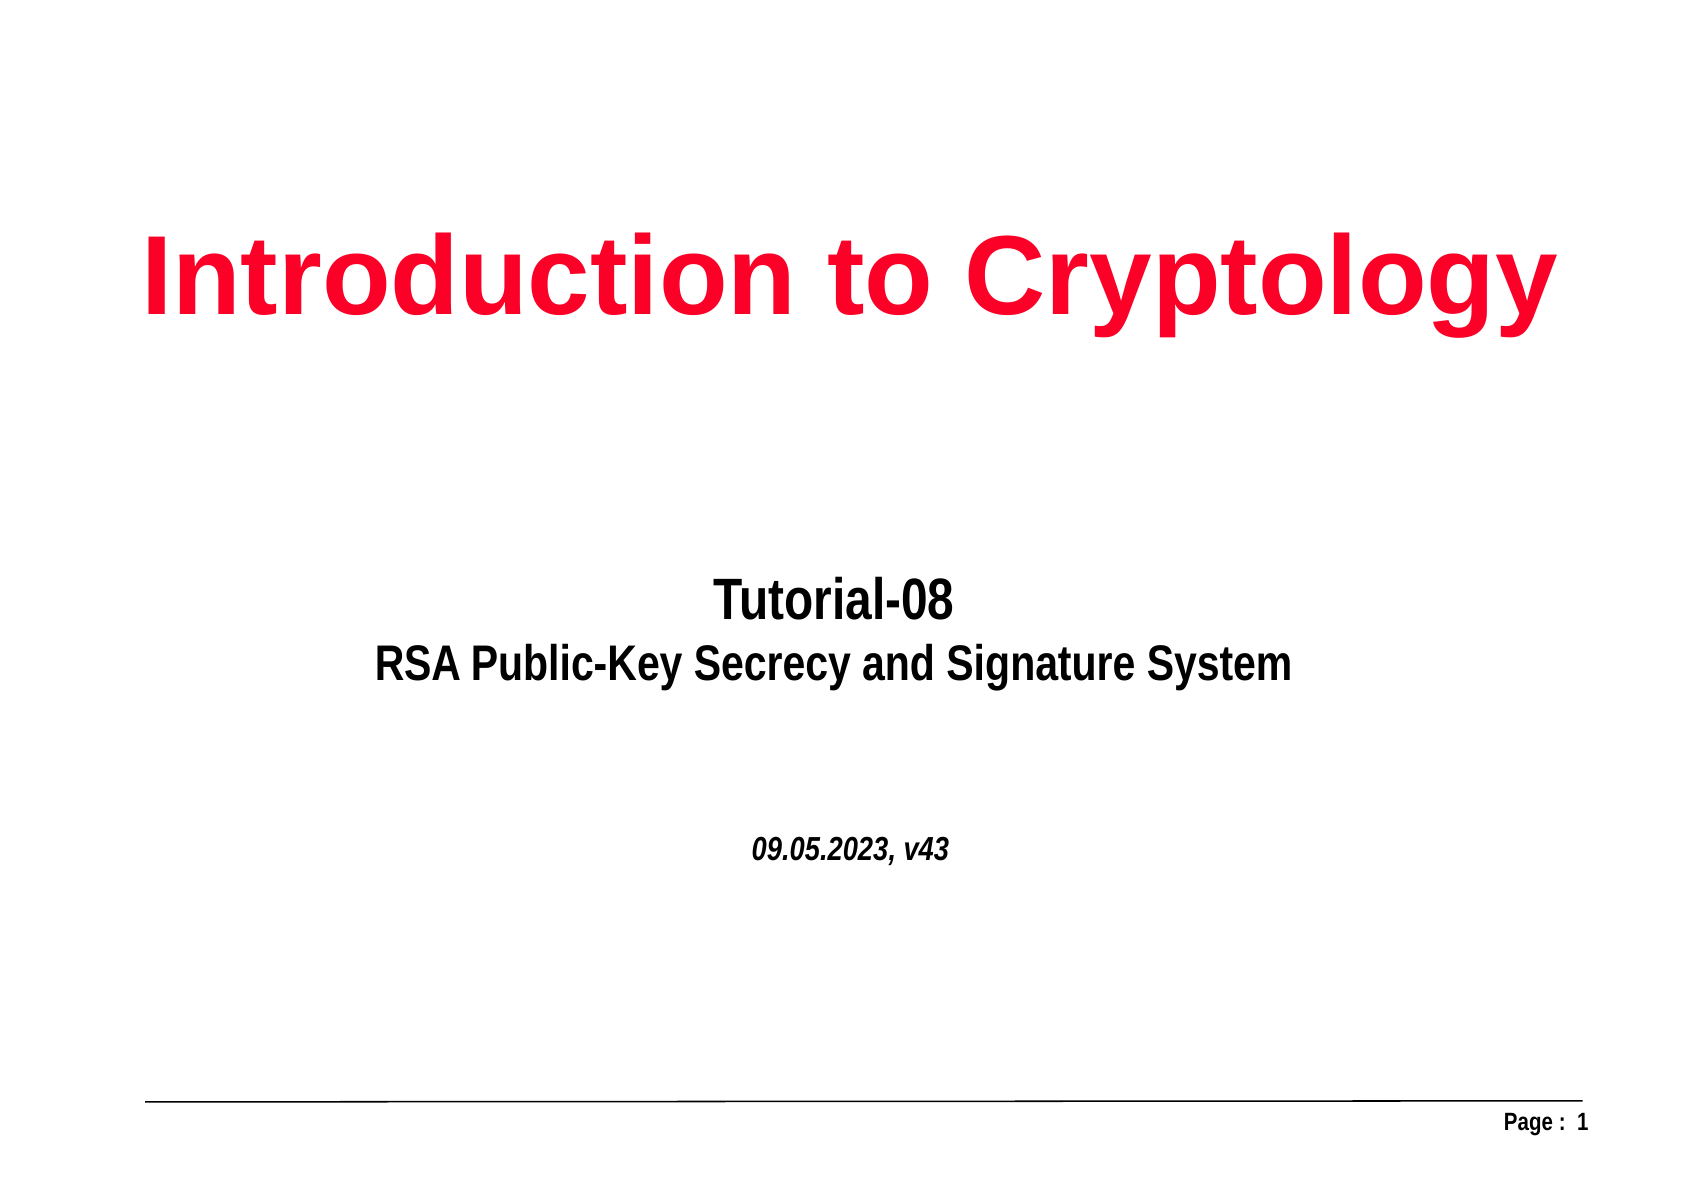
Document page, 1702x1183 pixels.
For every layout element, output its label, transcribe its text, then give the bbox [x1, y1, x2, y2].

text_box Tutorial-08 RSA Public-Key Secrecy and Signature System [360, 553, 1309, 699]
text_box Introduction to Cryptology 09.05.2023, v43 [126, 59, 1575, 914]
